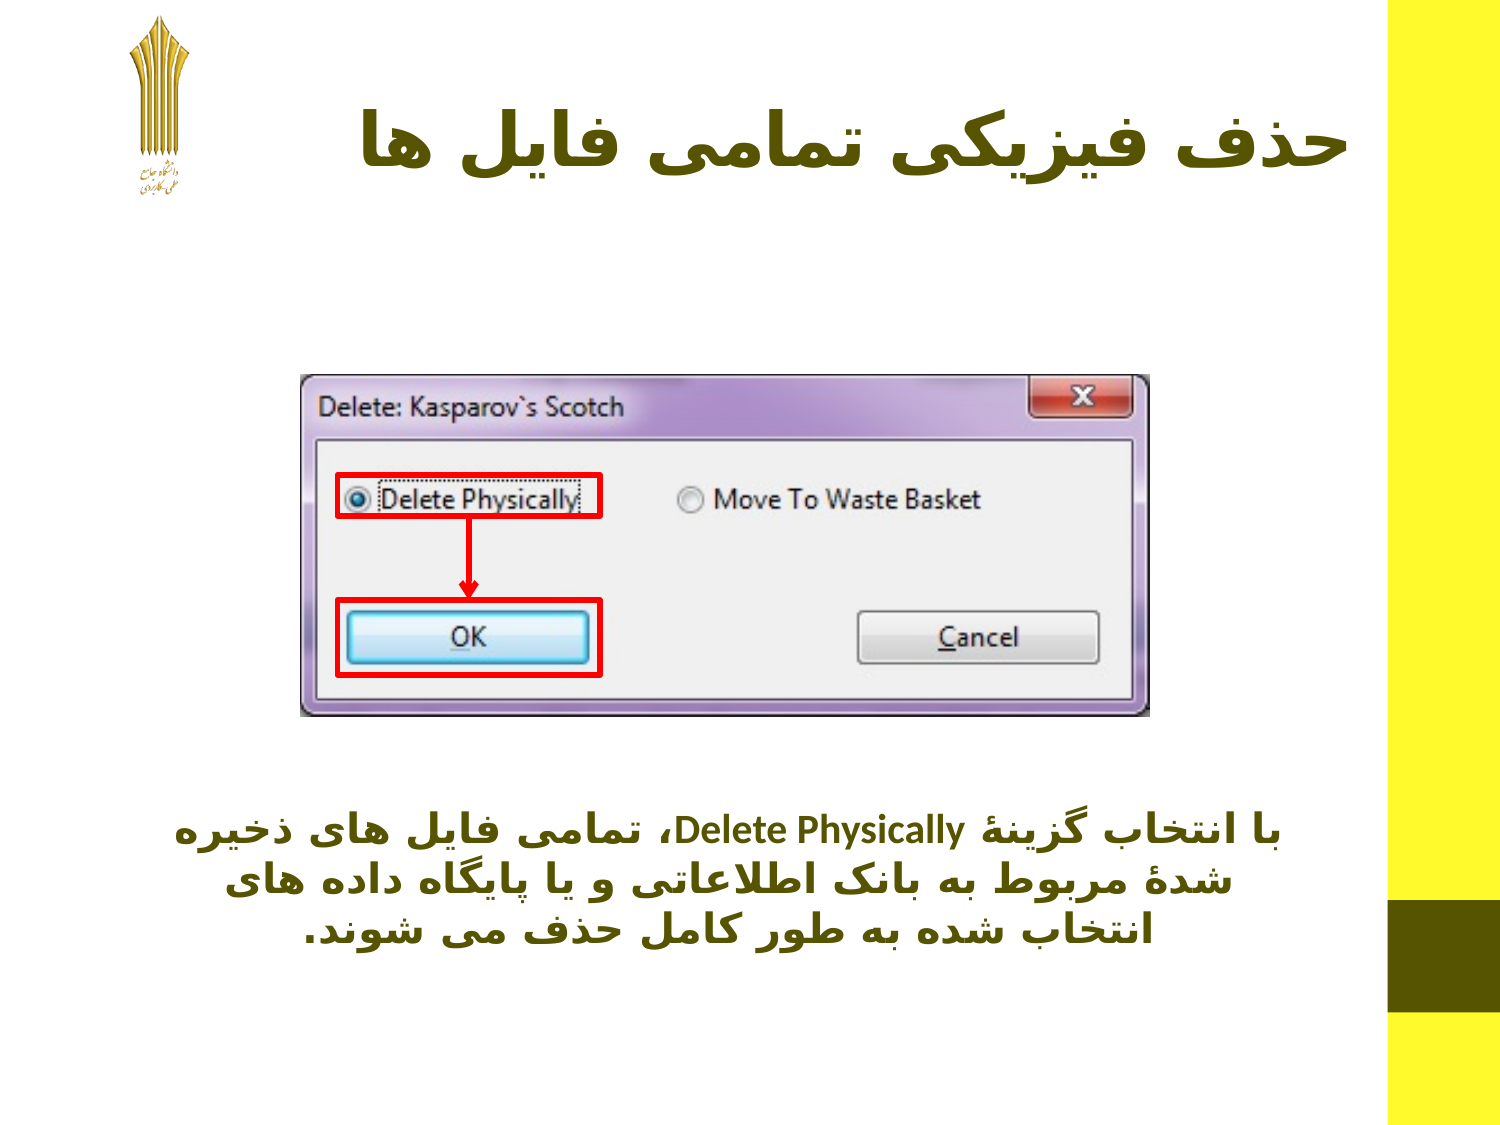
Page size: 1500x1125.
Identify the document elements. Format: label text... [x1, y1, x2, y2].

text_box با انتخاب گزینۀ Delete Physically، تمامی فایل های ذخیره شدۀ مربوط به بانک اطلاعاتی و یا پایگاه داده های انتخاب شده به طور کامل حذف می شوند. [158, 793, 1300, 959]
picture [115, 0, 201, 226]
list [299, 374, 1151, 718]
title حذف فیزیکی تمامی فایل ها [211, 60, 1369, 213]
